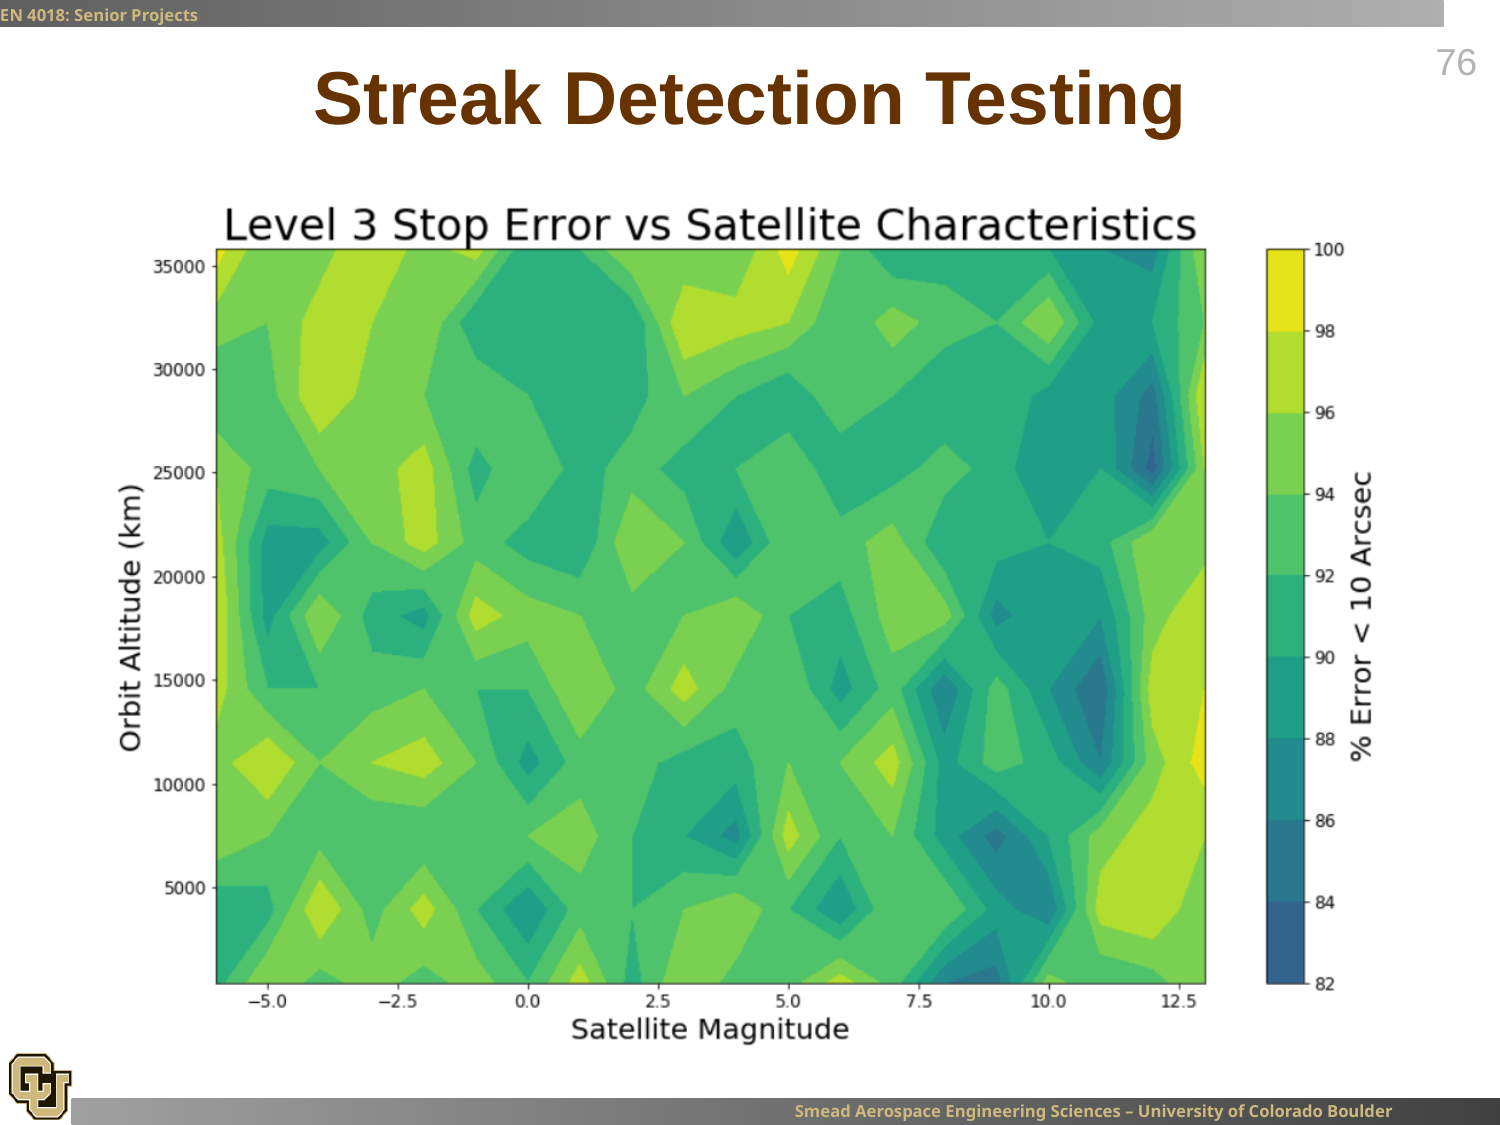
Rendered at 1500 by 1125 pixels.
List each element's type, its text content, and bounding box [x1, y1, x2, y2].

title Streak Detection Testing [38, 56, 1462, 133]
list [104, 196, 1404, 1049]
picture [8, 1053, 80, 1120]
